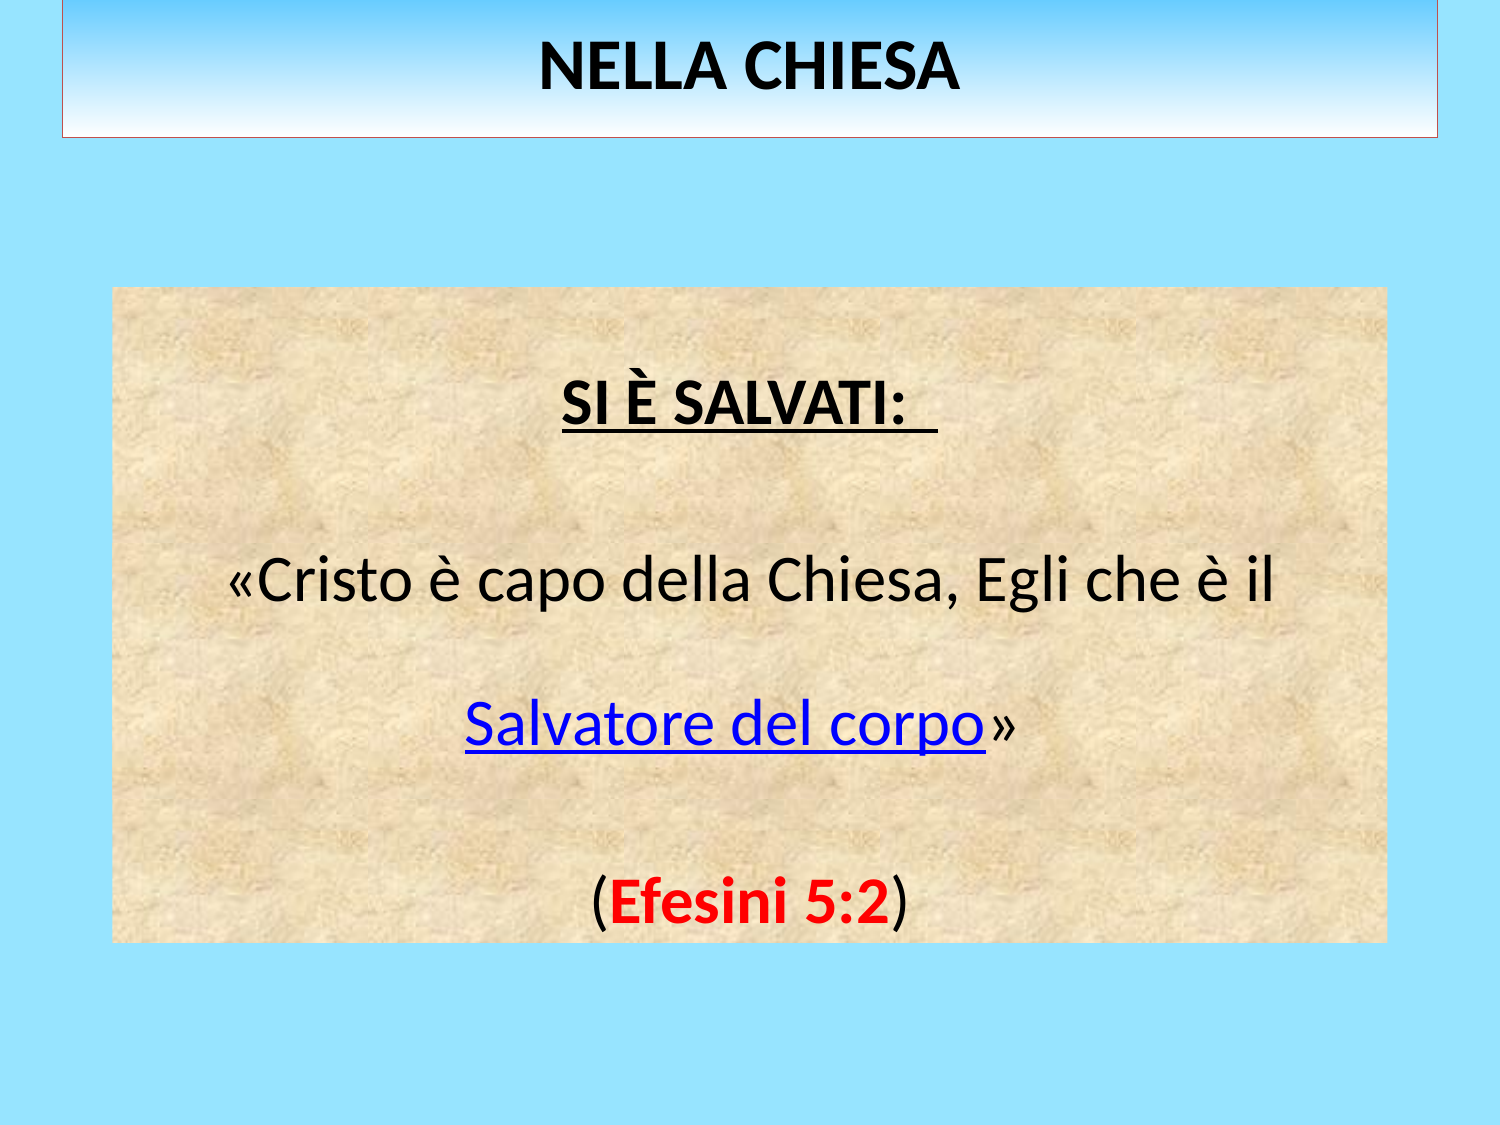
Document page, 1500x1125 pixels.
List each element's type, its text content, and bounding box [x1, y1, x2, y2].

text_box SI È SALVATI: «Cristo è capo della Chiesa, Egli che è il Salvatore del corpo» (Efesini 5:2) [112, 287, 1388, 943]
text_box NELLA CHIESA [62, 0, 1438, 138]
